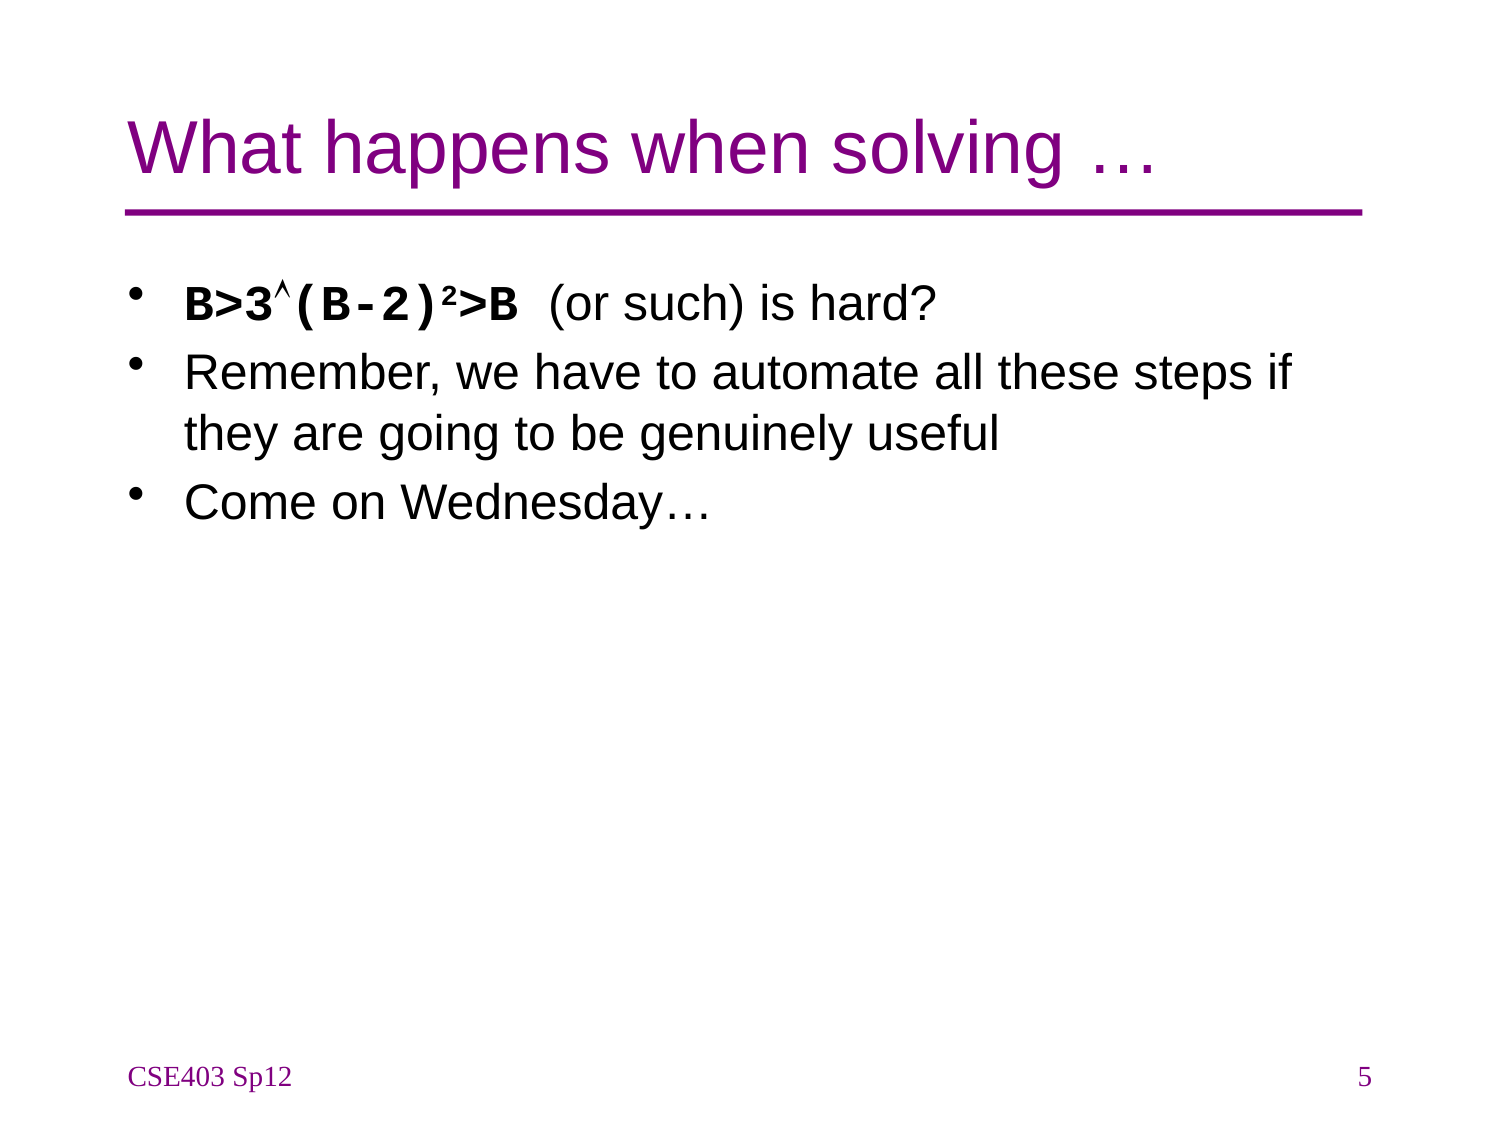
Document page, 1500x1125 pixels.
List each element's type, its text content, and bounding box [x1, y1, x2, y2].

title What happens when solving … [112, 49, 1388, 238]
slide_number 5 [1074, 1049, 1388, 1125]
list B>3(B-2)2>B (or such) is hard? Remember, we have to automate all these steps if they are going to be genuinely useful Come on Wednesday… [112, 262, 1388, 1001]
slide_number CSE403 Sp12 [112, 1049, 426, 1125]
